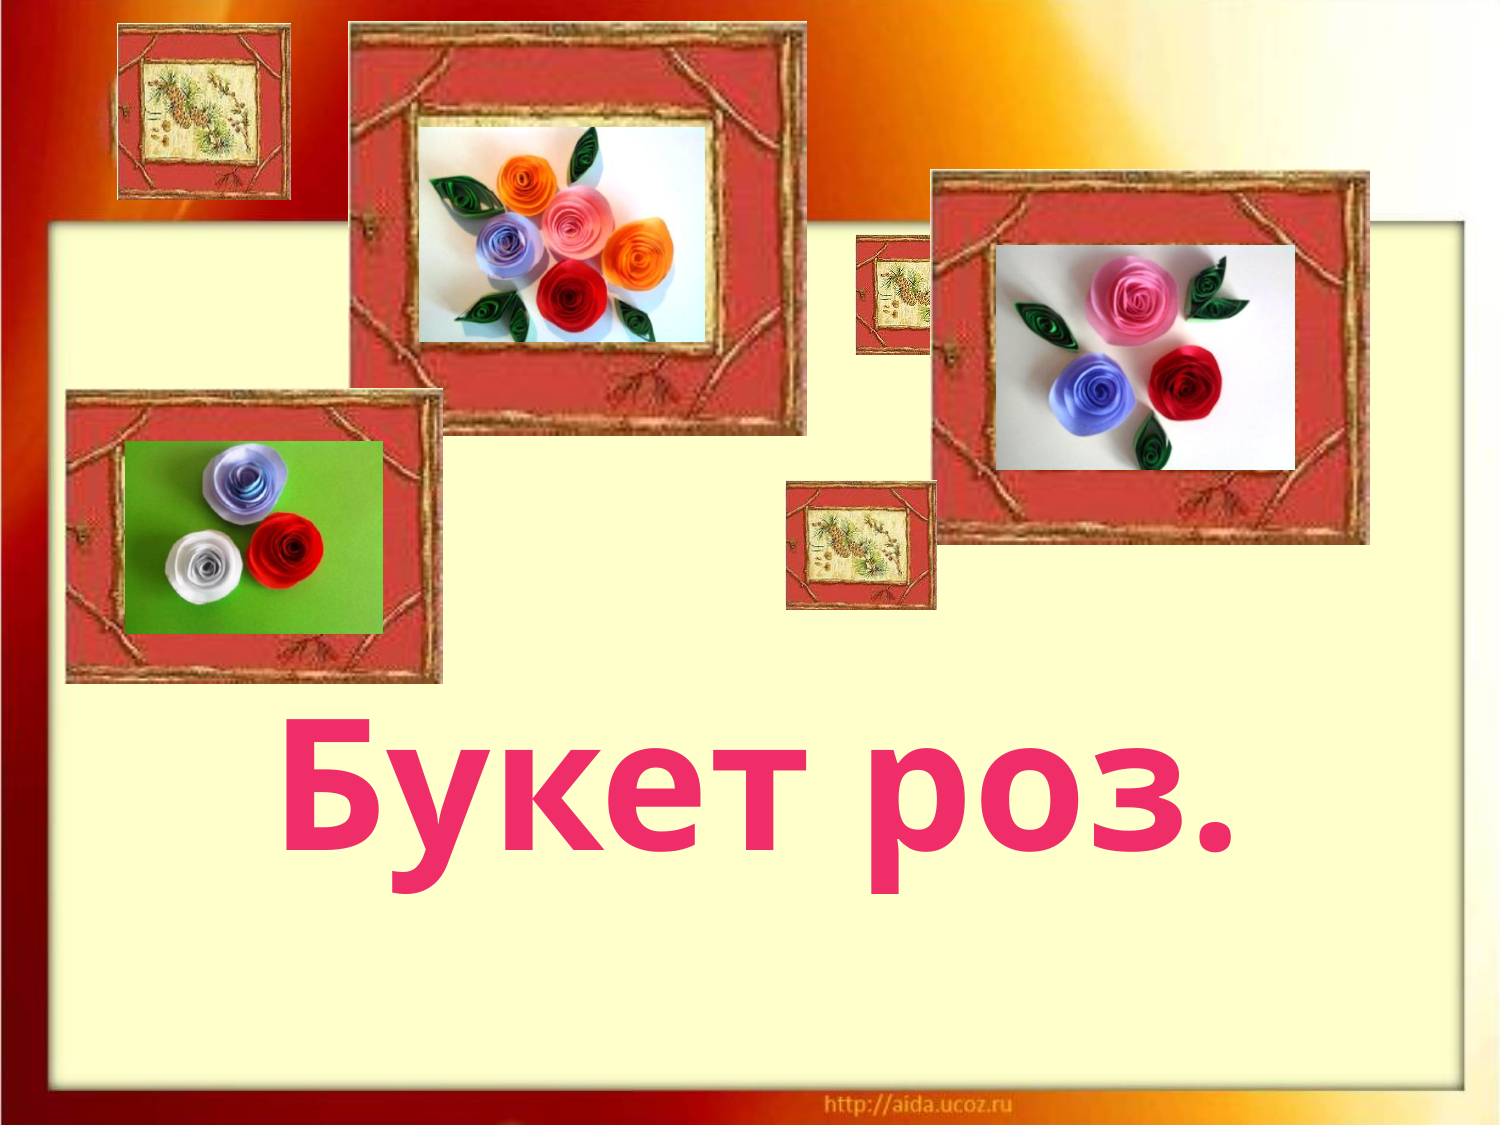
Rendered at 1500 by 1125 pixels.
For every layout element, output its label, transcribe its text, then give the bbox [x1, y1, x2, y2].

text_box [448, 441, 925, 502]
picture [0, 0, 1500, 1125]
title Букет роз. [128, 656, 1383, 898]
